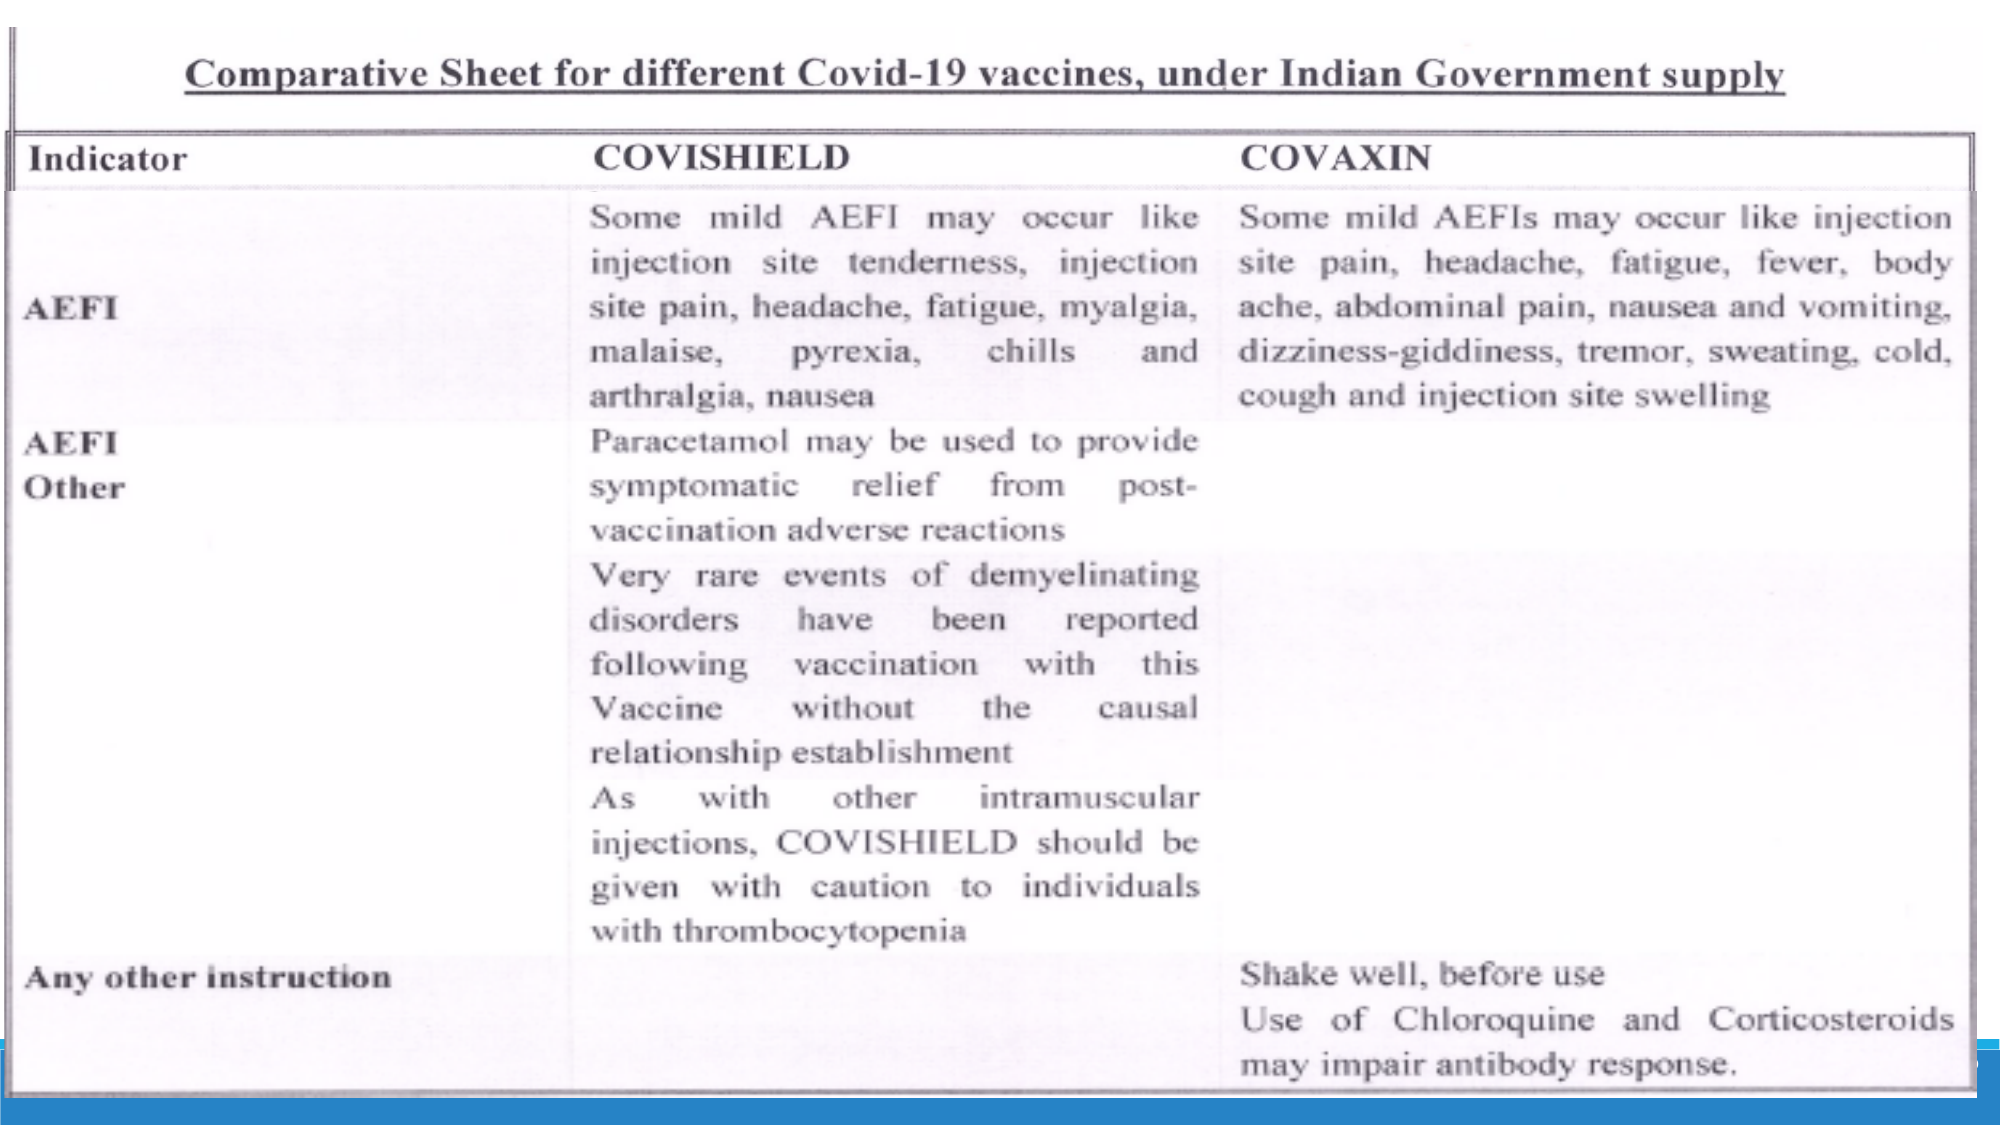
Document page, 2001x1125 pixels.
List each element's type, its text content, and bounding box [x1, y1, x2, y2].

text_box 46 [1988, 1039, 1995, 1086]
picture [3, 26, 1984, 1098]
